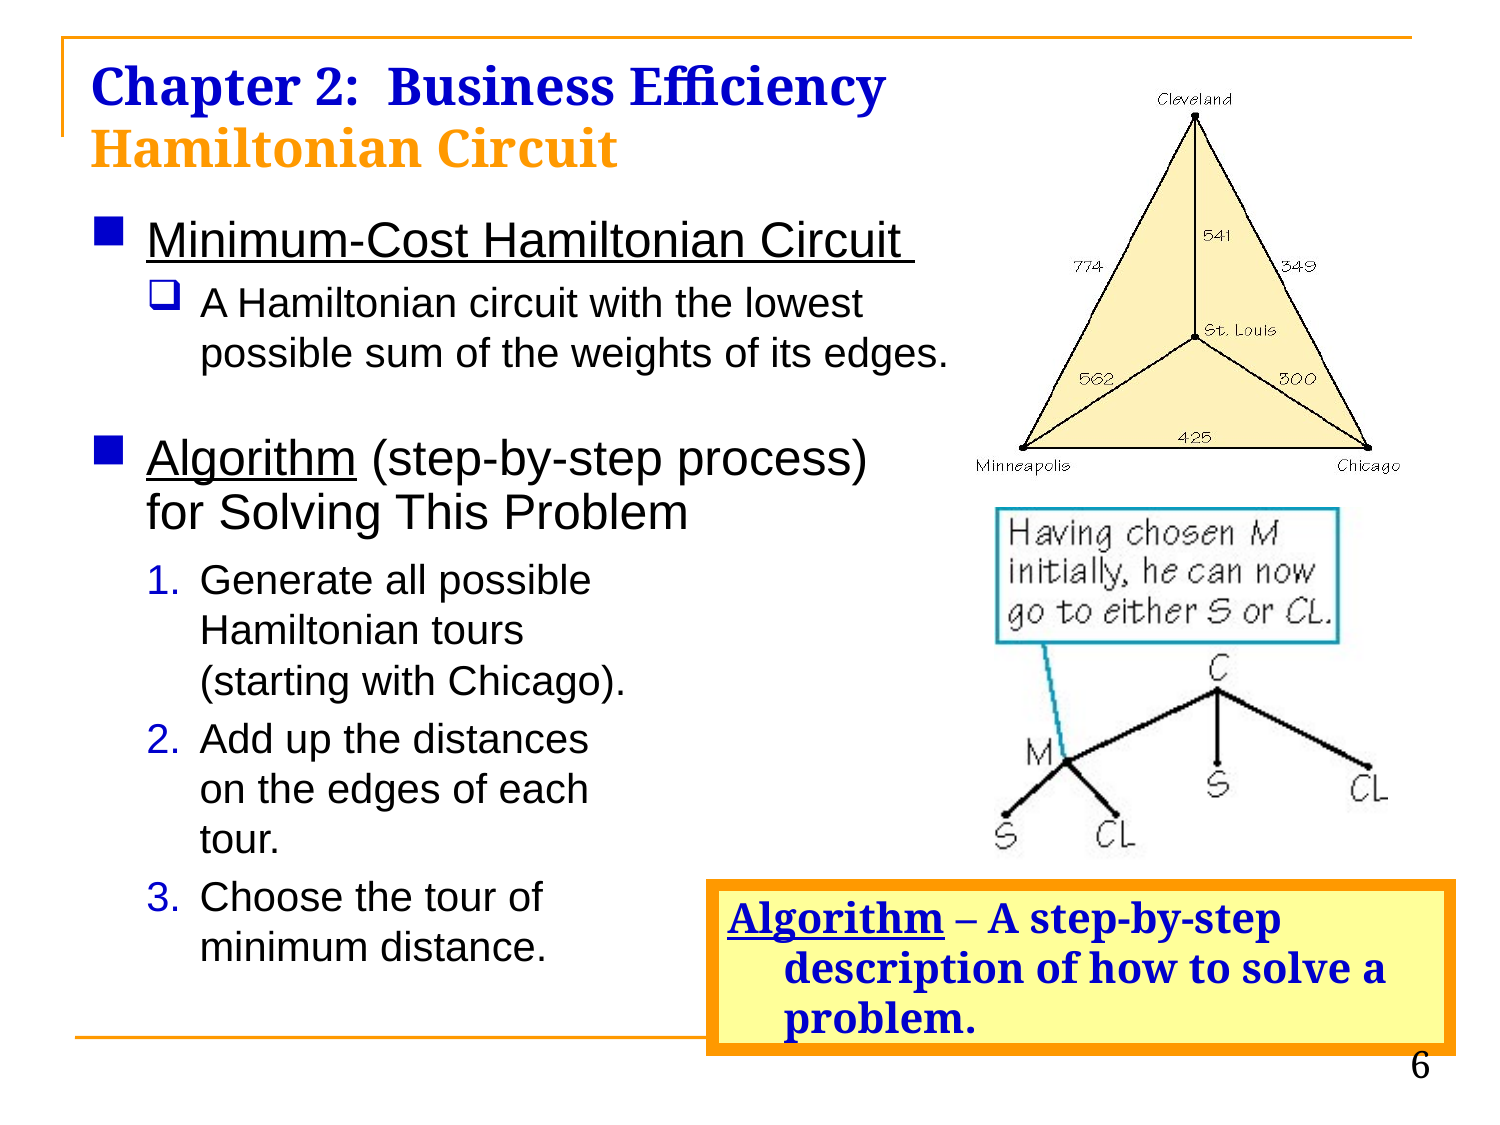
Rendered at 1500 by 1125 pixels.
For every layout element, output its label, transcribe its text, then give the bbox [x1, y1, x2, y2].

text_box 6 [1387, 1024, 1476, 1100]
text_box Generate all possible Hamiltonian tours (starting with Chicago). Add up the distances on the edges of each tour. Choose the tour of minimum distance. [75, 525, 650, 1000]
picture [974, 88, 1401, 488]
title Chapter 2: Business Efficiency Hamiltonian Circuit [74, 45, 1426, 188]
text_box Algorithm – A step-by-step description of how to solve a problem. [712, 884, 1450, 1050]
text_box Algorithm (step-by-step process) for Solving This Problem [74, 424, 913, 563]
picture [993, 506, 1388, 861]
list Minimum-Cost Hamiltonian Circuit A Hamiltonian circuit with the lowest possible sum of the weights of its edges. [74, 199, 969, 401]
